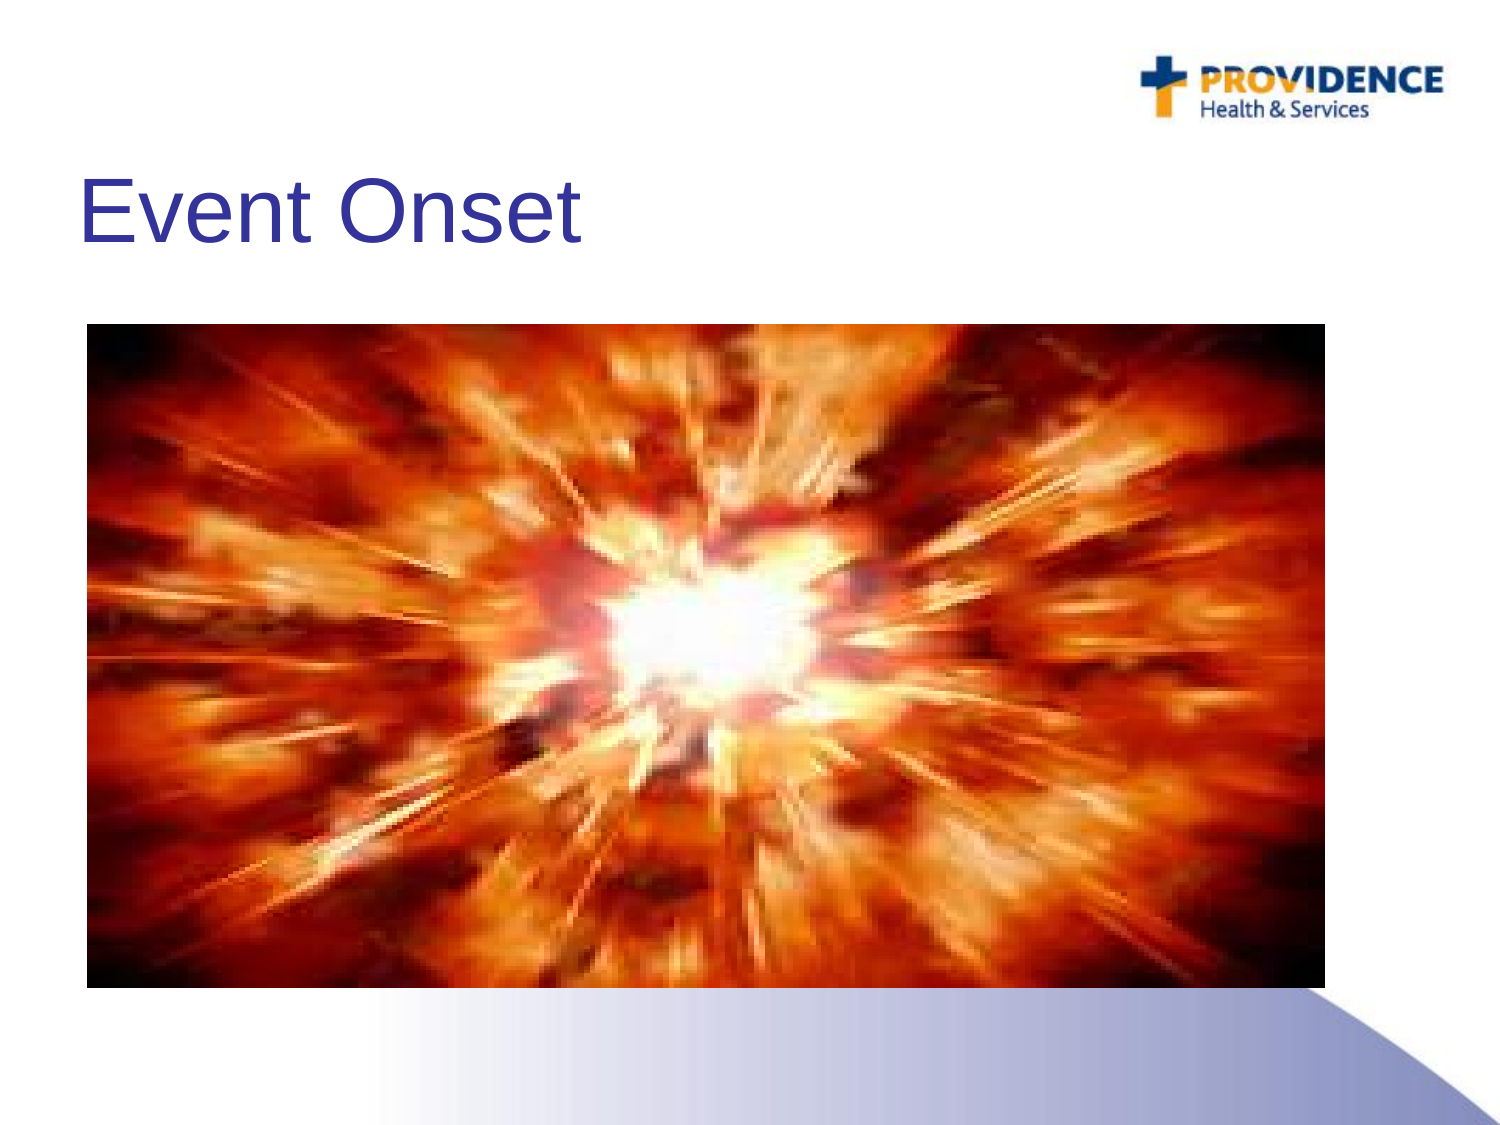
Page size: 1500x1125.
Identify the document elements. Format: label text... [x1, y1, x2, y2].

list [87, 324, 1326, 988]
title Event Onset [62, 112, 1338, 301]
picture [0, 0, 1500, 1125]
